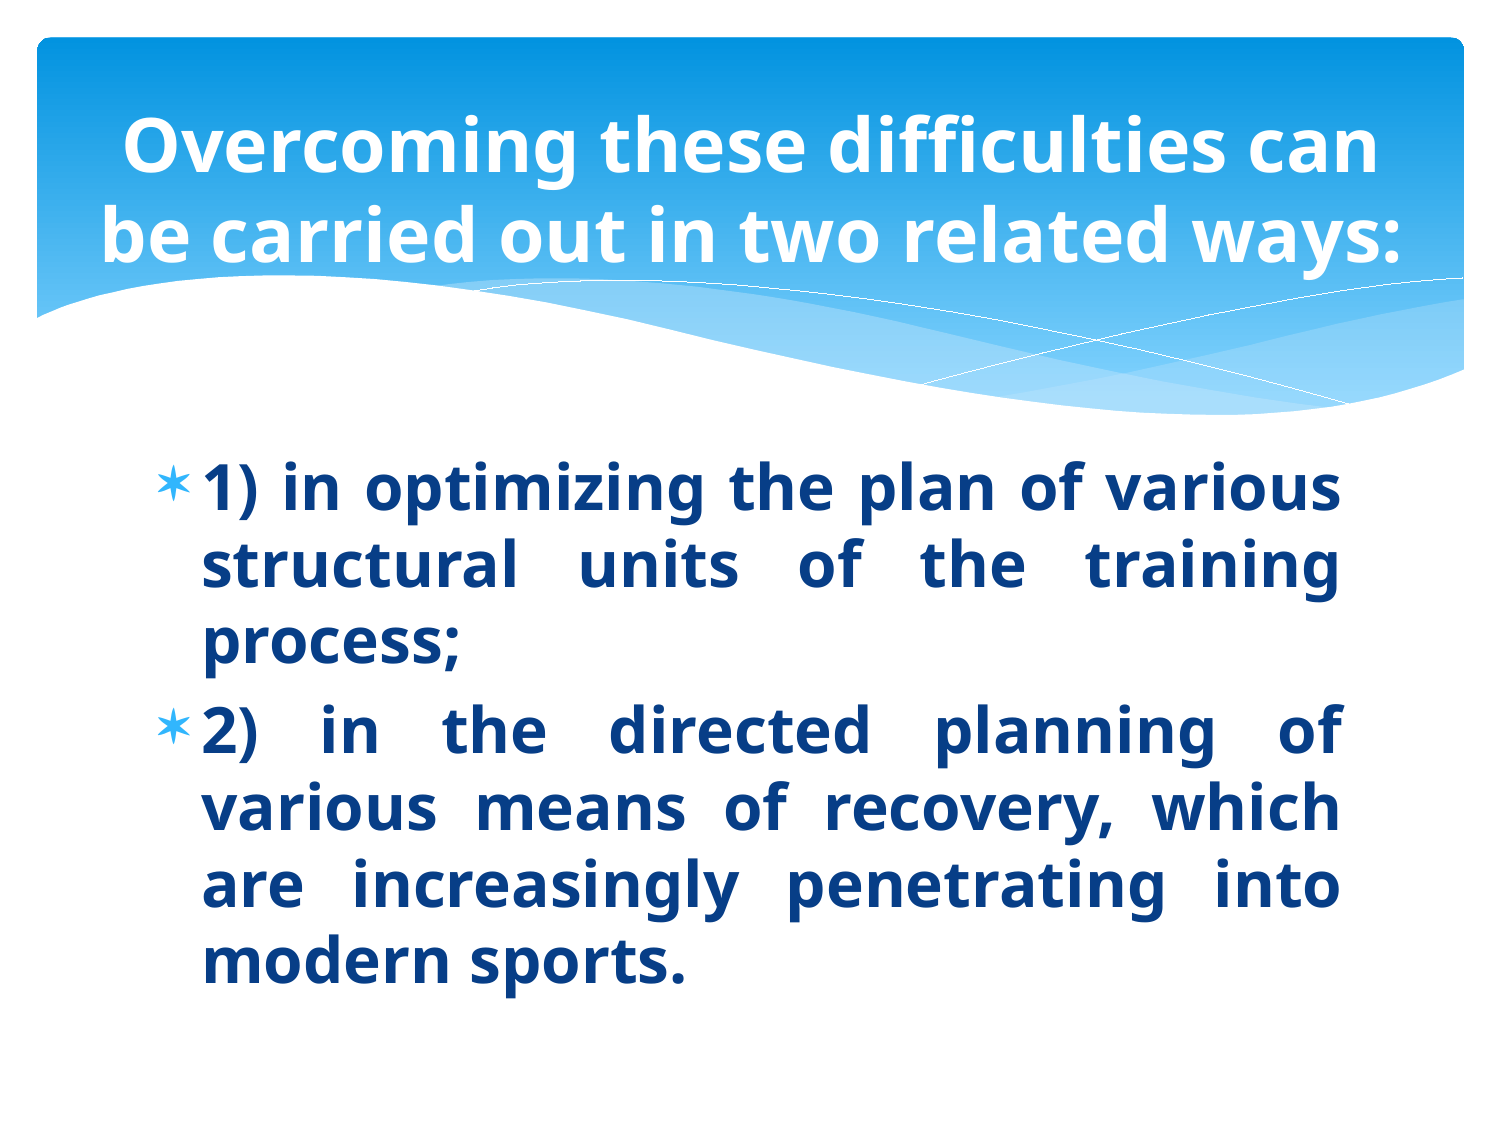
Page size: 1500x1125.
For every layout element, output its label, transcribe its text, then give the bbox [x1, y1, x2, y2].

title Overcoming these difficulties can be carried out in two related ways: [76, 66, 1427, 309]
list 1) in optimizing the plan of various structural units of the training process; 2) in the directed planning of various means of recovery, which are increasingly penetrating into modern sports. [143, 438, 1359, 1005]
